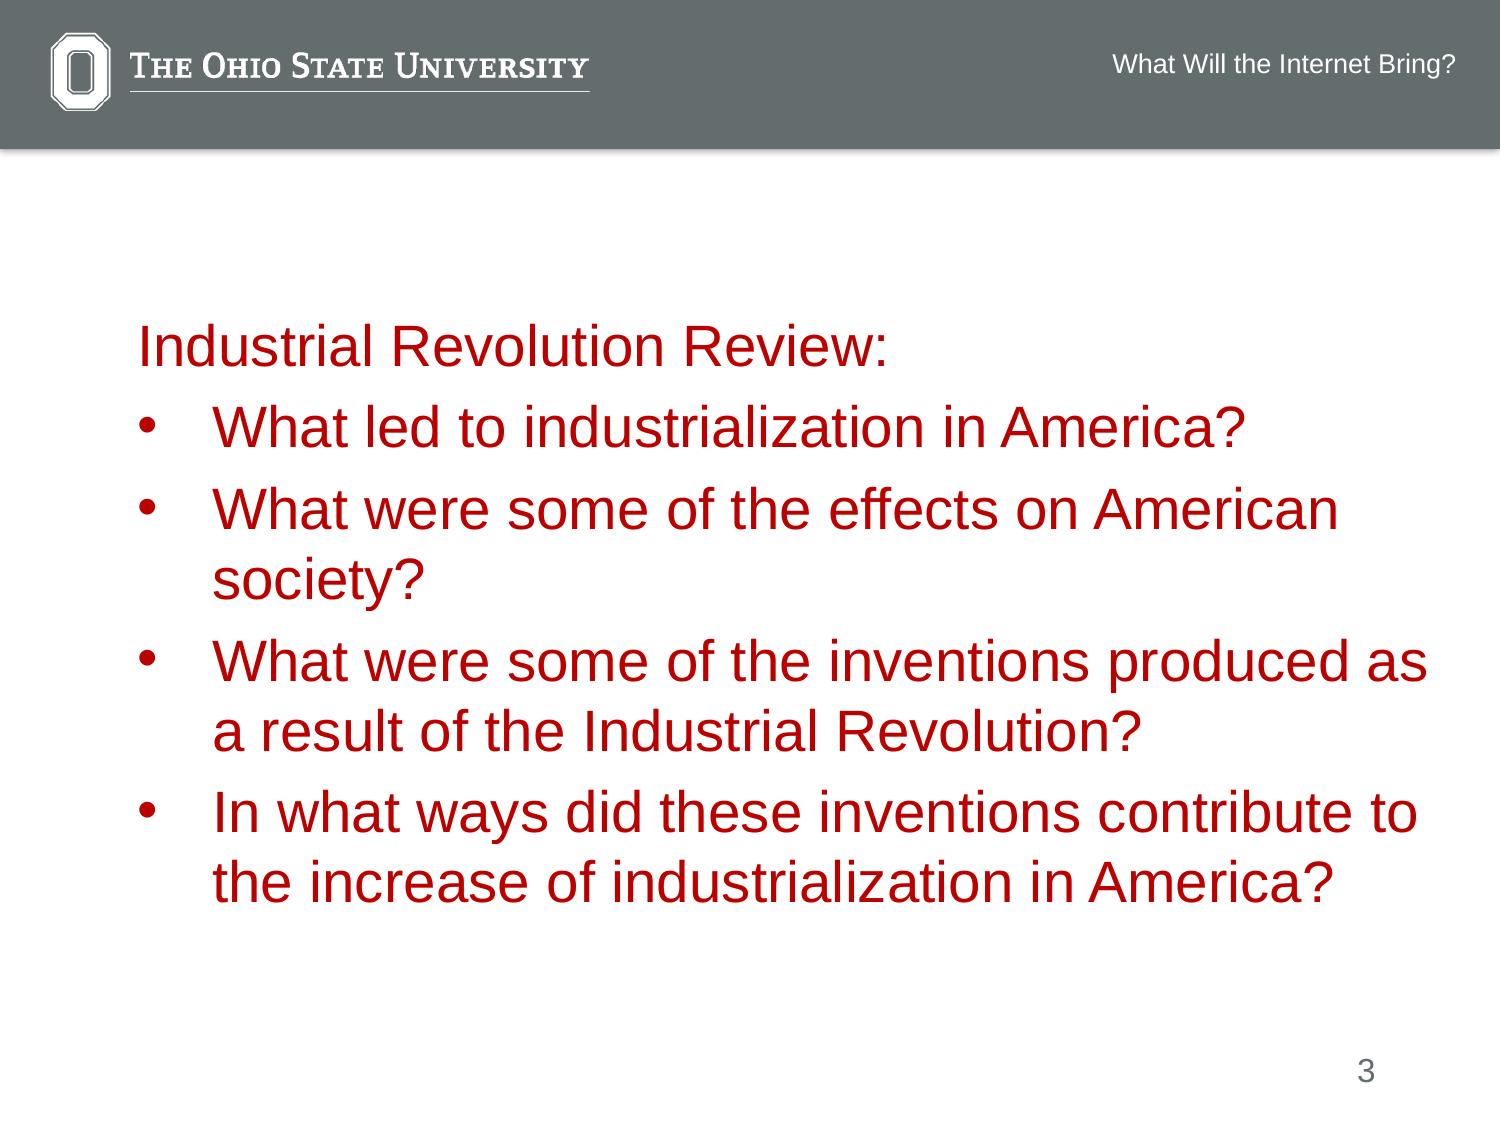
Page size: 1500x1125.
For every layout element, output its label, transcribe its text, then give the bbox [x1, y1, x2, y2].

list Industrial Revolution Review: What led to industrialization in America? What were some of the effects on American society? What were some of the inventions produced as a result of the Industrial Revolution? In what ways did these inventions contribute to the increase of industrialization in America? [122, 300, 1473, 1043]
picture [50, 32, 590, 111]
list What Will the Internet Bring? [914, 37, 1471, 148]
